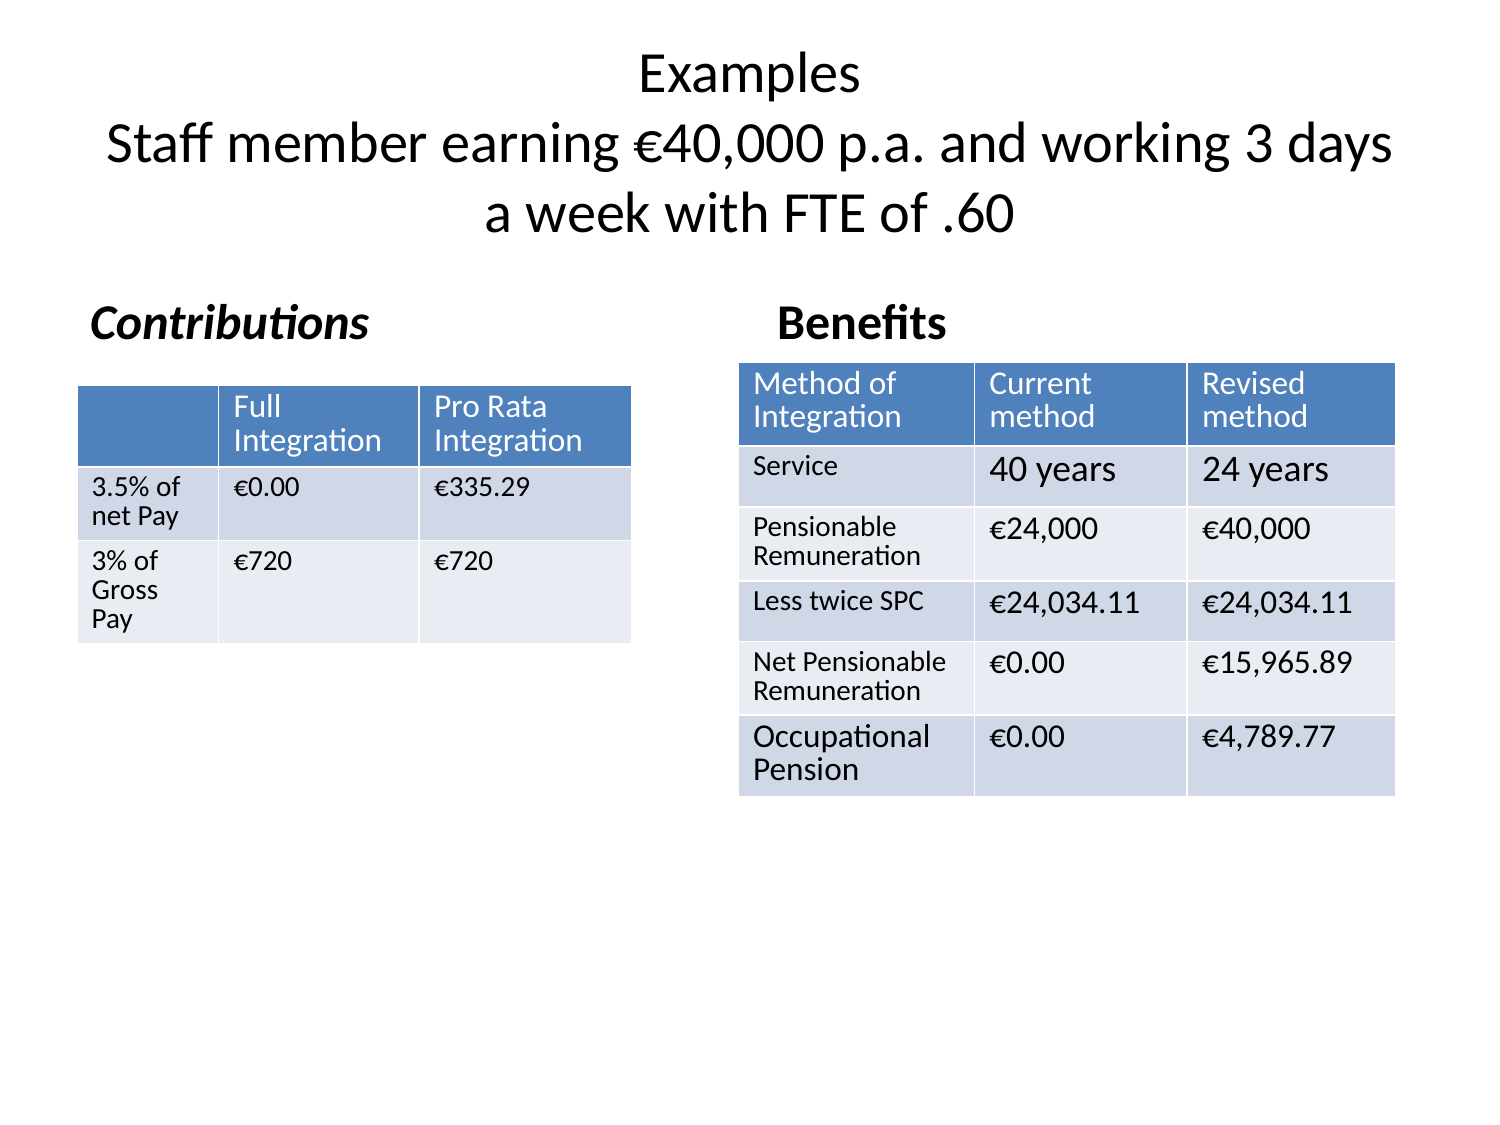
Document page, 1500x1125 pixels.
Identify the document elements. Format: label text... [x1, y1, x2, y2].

list Benefits [761, 251, 1425, 357]
table_cell Service [739, 447, 974, 506]
table_cell €0.00 [975, 716, 1186, 796]
table_cell €720 [420, 541, 631, 643]
table_cell €15,965.89 [1188, 642, 1395, 714]
table_header [78, 386, 218, 466]
table_cell Net Pensionable Remuneration [739, 642, 974, 714]
table_cell €0.00 [975, 642, 1186, 714]
table_cell €720 [219, 541, 418, 643]
table_cell €24,034.11 [1188, 582, 1395, 641]
table_header Revised method [1188, 363, 1395, 445]
table_header Current method [975, 363, 1186, 445]
table_cell 24 years [1188, 447, 1395, 506]
table_cell €40,000 [1188, 508, 1395, 580]
table_cell 3.5% of net Pay [78, 468, 218, 540]
list [75, 387, 738, 858]
table_header Method of Integration [739, 363, 974, 445]
table_cell 40 years [975, 447, 1186, 506]
table_cell 3% of Gross Pay [78, 541, 218, 643]
list Contributions [75, 251, 738, 357]
table_cell €24,000 [975, 508, 1186, 580]
title Examples Staff member earning €40,000 p.a. and working 3 days a week with FTE of .60 [75, 45, 1425, 233]
table_cell €4,789.77 [1188, 716, 1395, 796]
table_header Pro Rata Integration [420, 386, 631, 466]
table_cell €24,034.11 [975, 582, 1186, 641]
table_cell Less twice SPC [739, 582, 974, 641]
table_cell €335.29 [420, 468, 631, 540]
table_cell €0.00 [219, 468, 418, 540]
table_header Full Integration [219, 386, 418, 466]
table_cell Pensionable Remuneration [739, 508, 974, 580]
table_cell Occupational Pension [739, 716, 974, 796]
